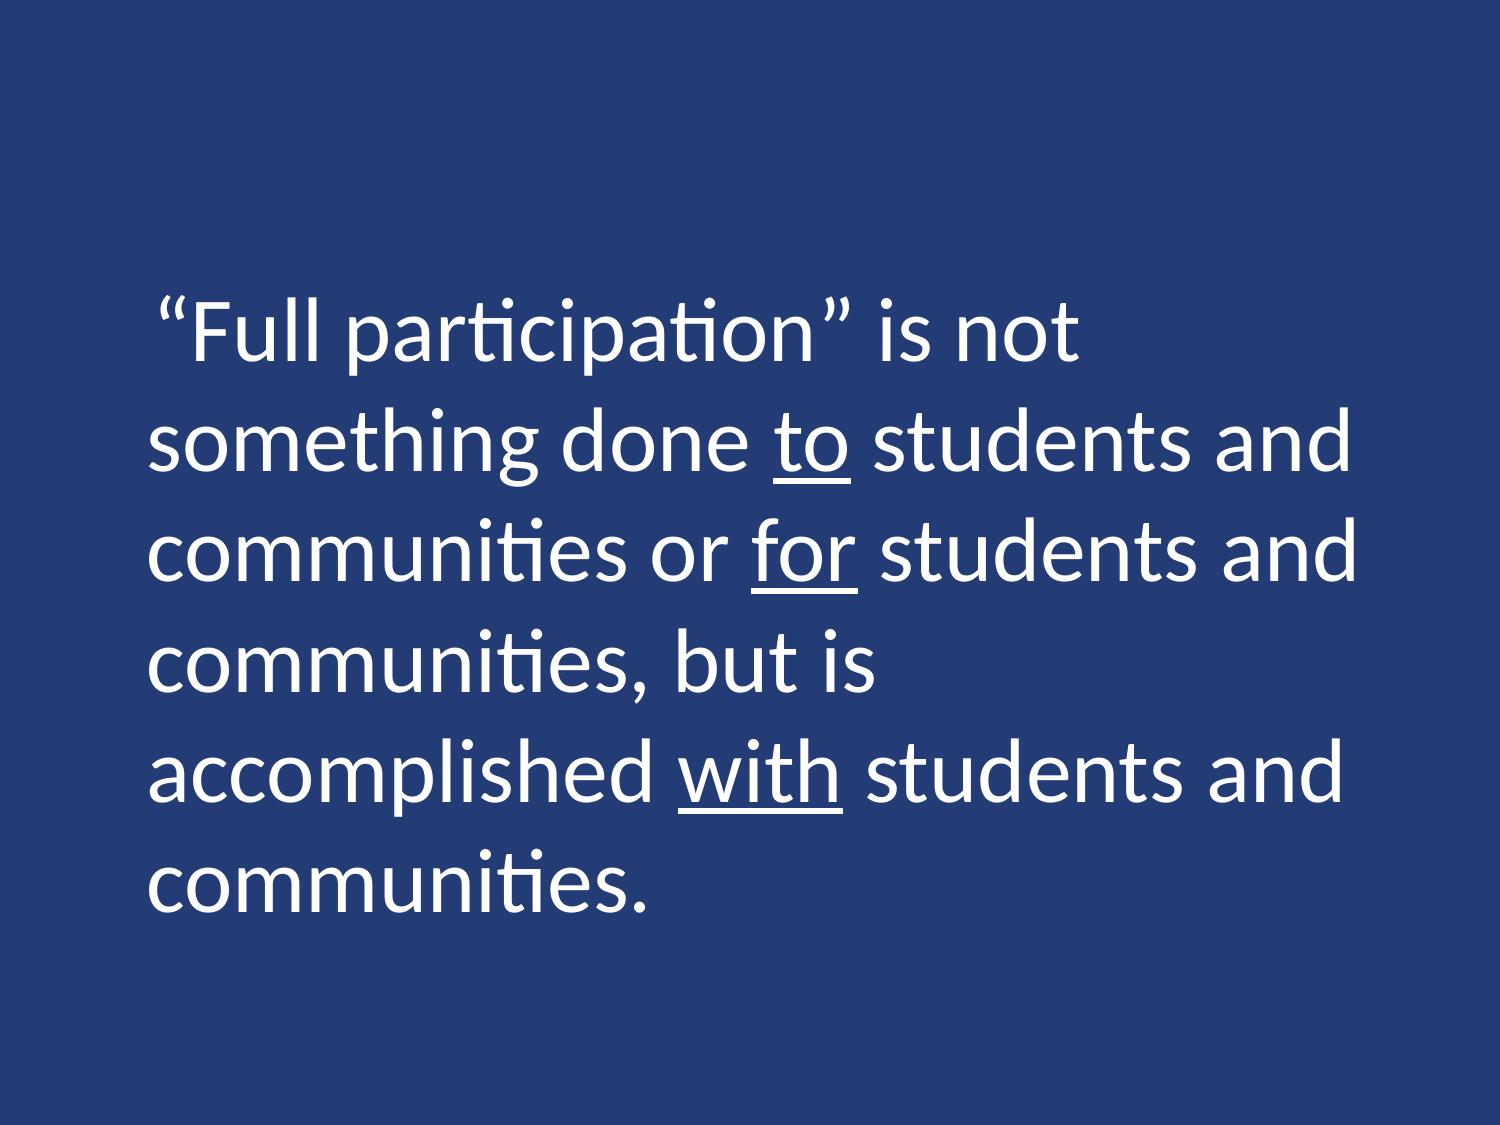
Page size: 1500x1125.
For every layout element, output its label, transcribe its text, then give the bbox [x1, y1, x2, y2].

list “Full participation” is not something done to students and communities or for students and communities, but is accomplished with students and communities. [75, 262, 1425, 1005]
